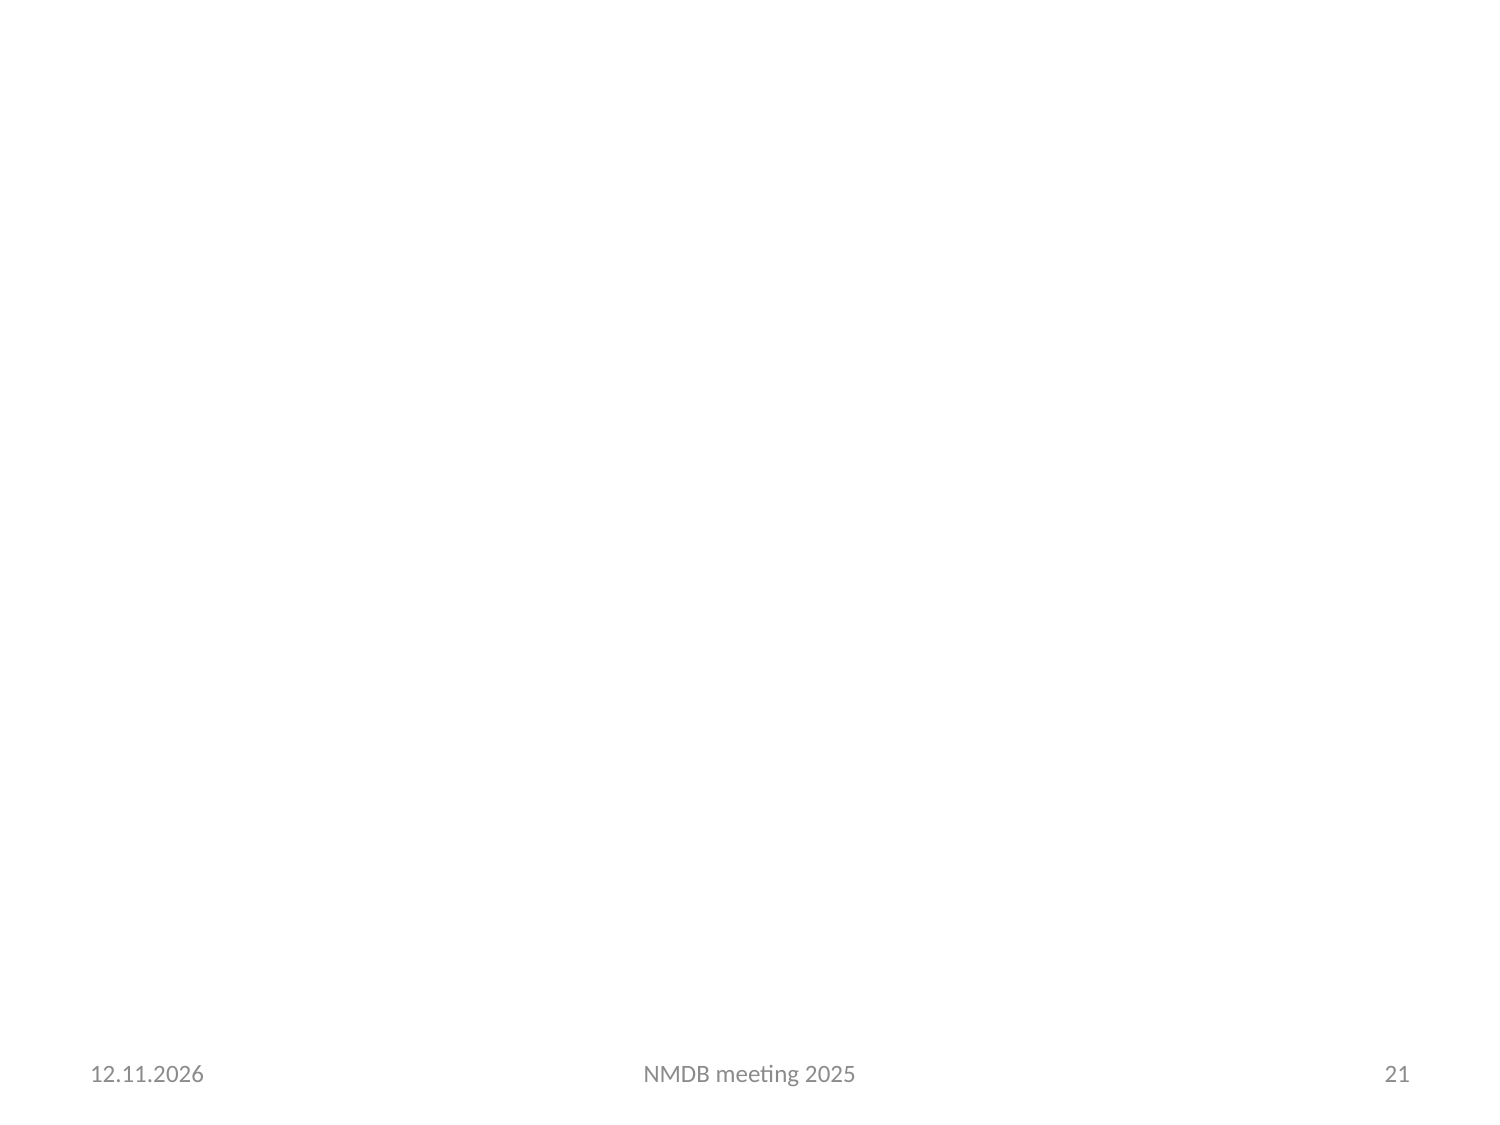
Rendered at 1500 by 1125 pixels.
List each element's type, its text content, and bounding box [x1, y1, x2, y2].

slide_number 21 [1074, 1042, 1425, 1103]
footer NMDB meeting 2025 [512, 1042, 988, 1103]
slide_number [75, 1042, 425, 1103]
